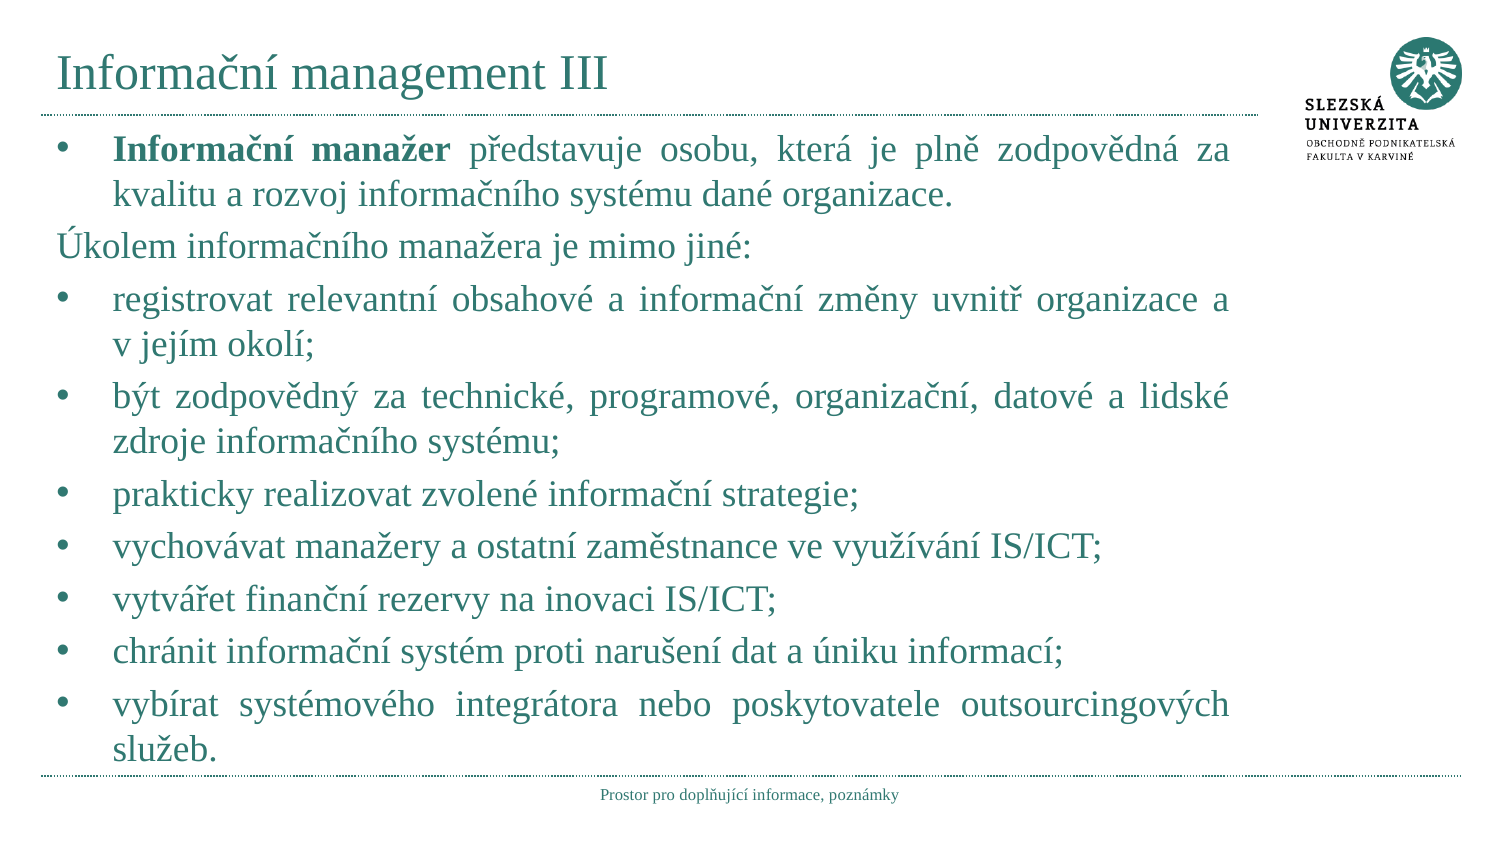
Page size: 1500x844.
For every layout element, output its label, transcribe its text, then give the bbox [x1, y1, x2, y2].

text_box Informační manažer představuje osobu, která je plně zodpovědná za kvalitu a rozvoj informačního systému dané organizace. Úkolem informačního manažera je mimo jiné: registrovat relevantní obsahové a informační změny uvnitř organizace a v jejím okolí; být zodpovědný za technické, programové, organizační, datové a lidské zdroje informačního systému; prakticky realizovat zvolené informační strategie; vychovávat manažery a ostatní zaměstnance ve využívání IS/ICT; vytvářet finanční rezervy na inovaci IS/ICT; chránit informační systém proti narušení dat a úniku informací; vybírat systémového integrátora nebo poskytovatele outsourcingových služeb. [41, 116, 1247, 625]
picture [1305, 37, 1462, 160]
text_box Prostor pro doplňující informace, poznámky [442, 776, 1058, 811]
title Informační management III [41, 32, 1034, 116]
